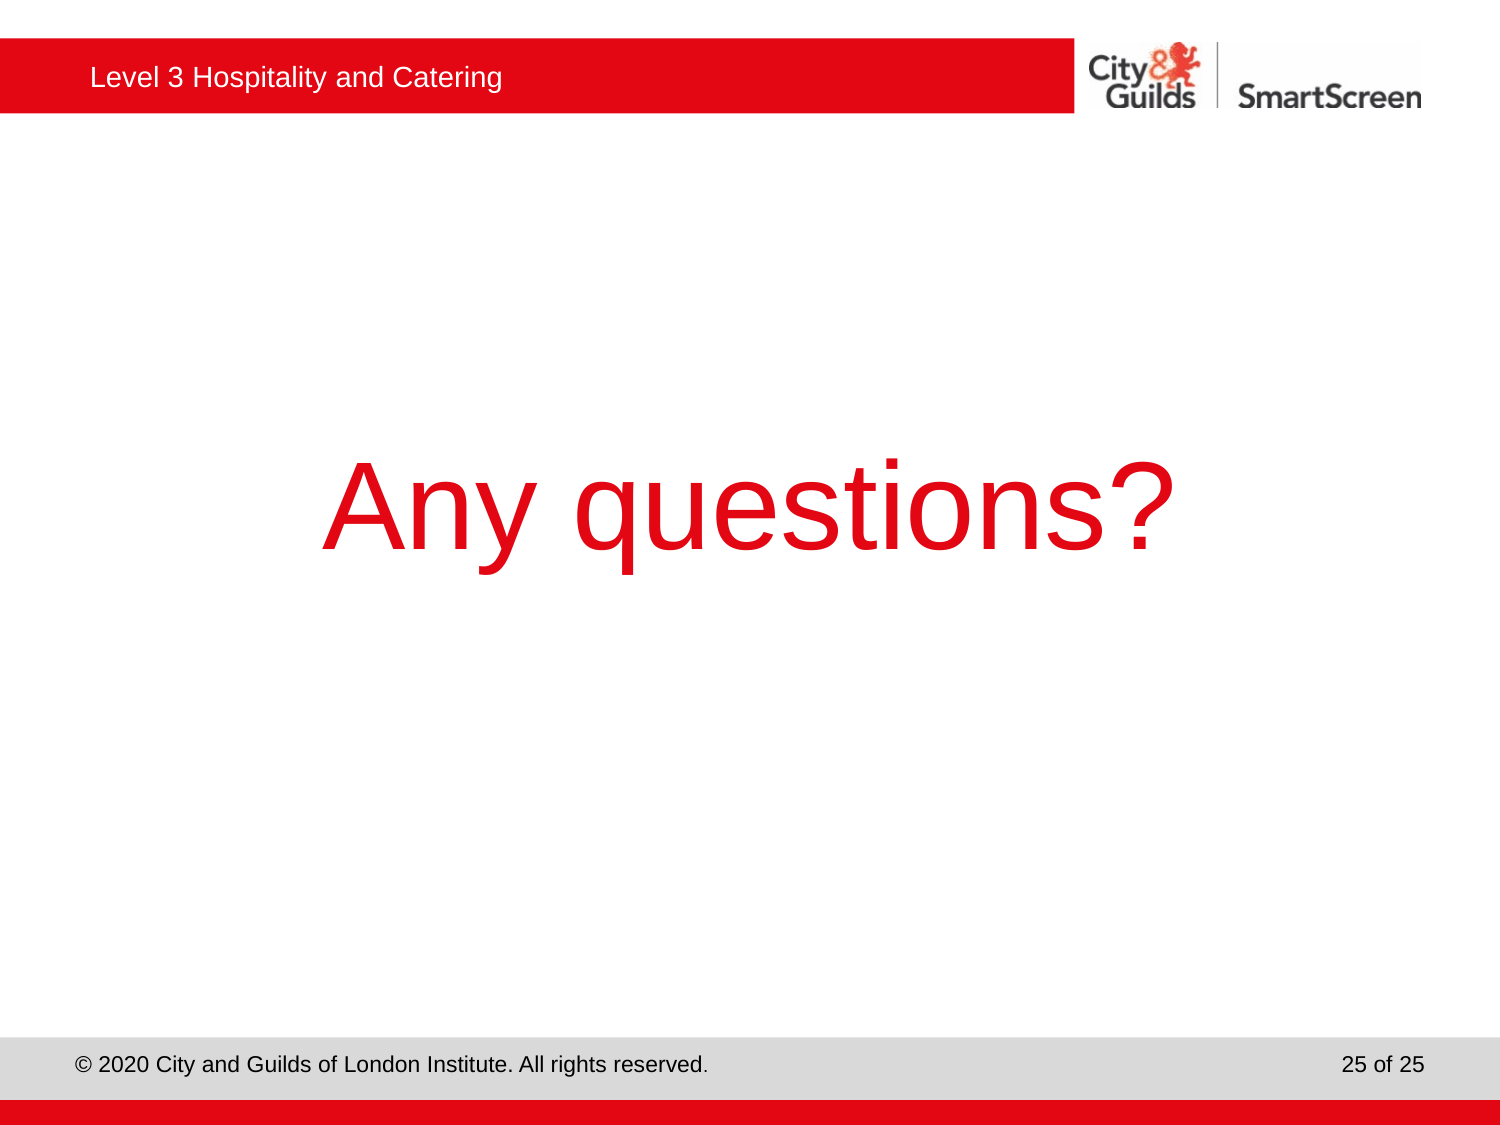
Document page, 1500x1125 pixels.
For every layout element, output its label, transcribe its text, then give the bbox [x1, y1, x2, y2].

picture [1089, 42, 1421, 108]
list Any questions? [74, 224, 1426, 1006]
